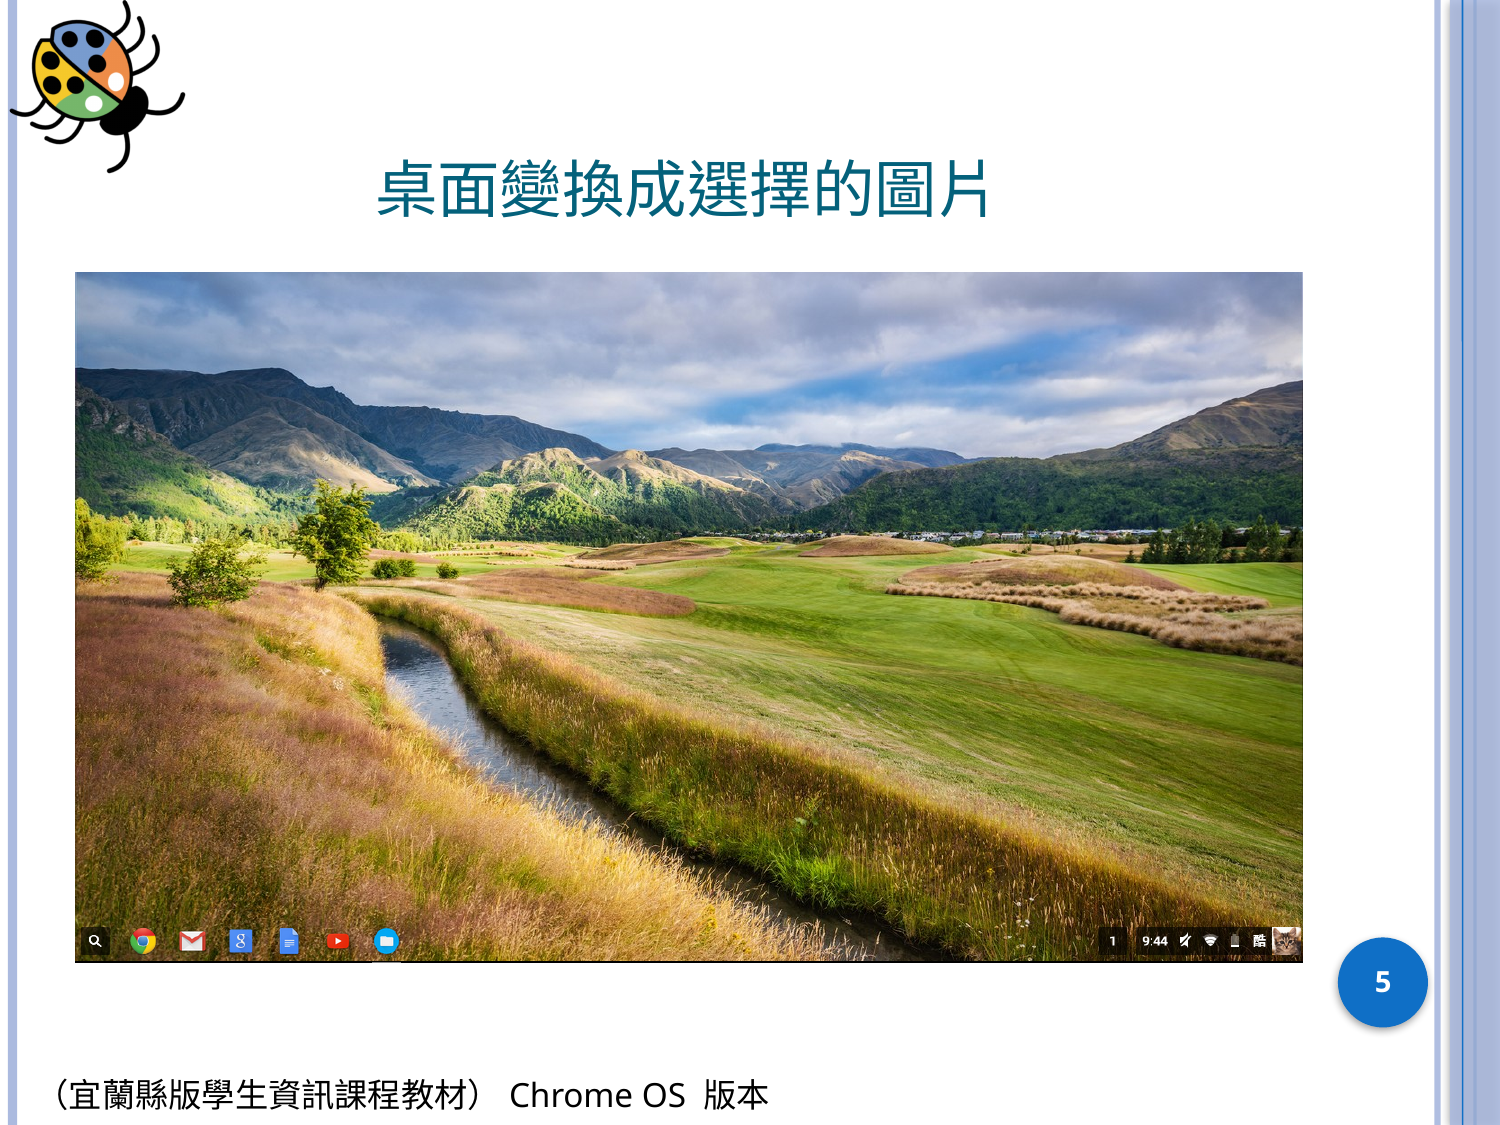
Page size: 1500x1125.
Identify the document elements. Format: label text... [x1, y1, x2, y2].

picture [0, 0, 169, 176]
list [74, 272, 1303, 964]
slide_number 5 [1333, 940, 1434, 1027]
title 桌面變換成選擇的圖片 [75, 45, 1300, 233]
